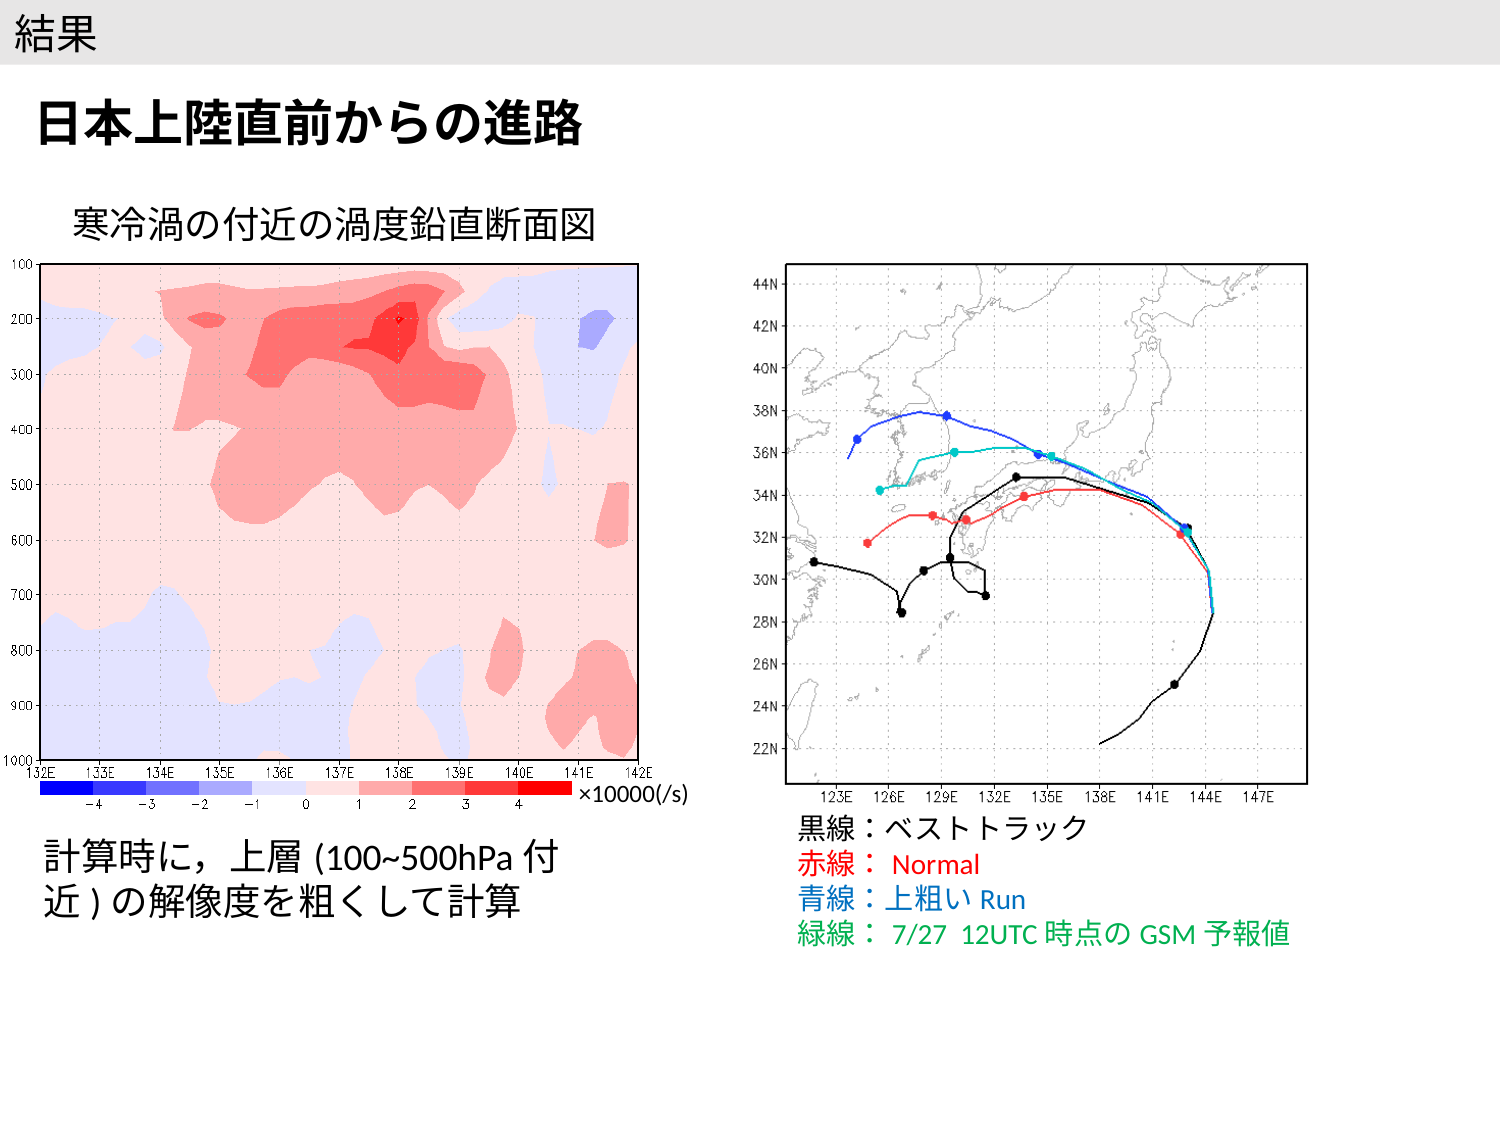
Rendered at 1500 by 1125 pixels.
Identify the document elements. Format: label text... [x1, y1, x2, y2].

text_box ×10000(/s) [564, 770, 782, 816]
text_box 結果 [0, 0, 1500, 65]
text_box 日本上陸直前からの進路 [18, 84, 674, 159]
picture [749, 261, 1315, 812]
picture [0, 254, 655, 812]
text_box 黒線：ベストトラック 赤線：Normal 青線：上粗いRun 緑線：7/27 12UTC時点のGSM予報値 [782, 802, 1347, 958]
text_box 計算時に，上層(100~500hPa付近)の解像度を粗くして計算 [29, 825, 626, 931]
text_box 寒冷渦の付近の渦度鉛直断面図 [57, 194, 635, 254]
